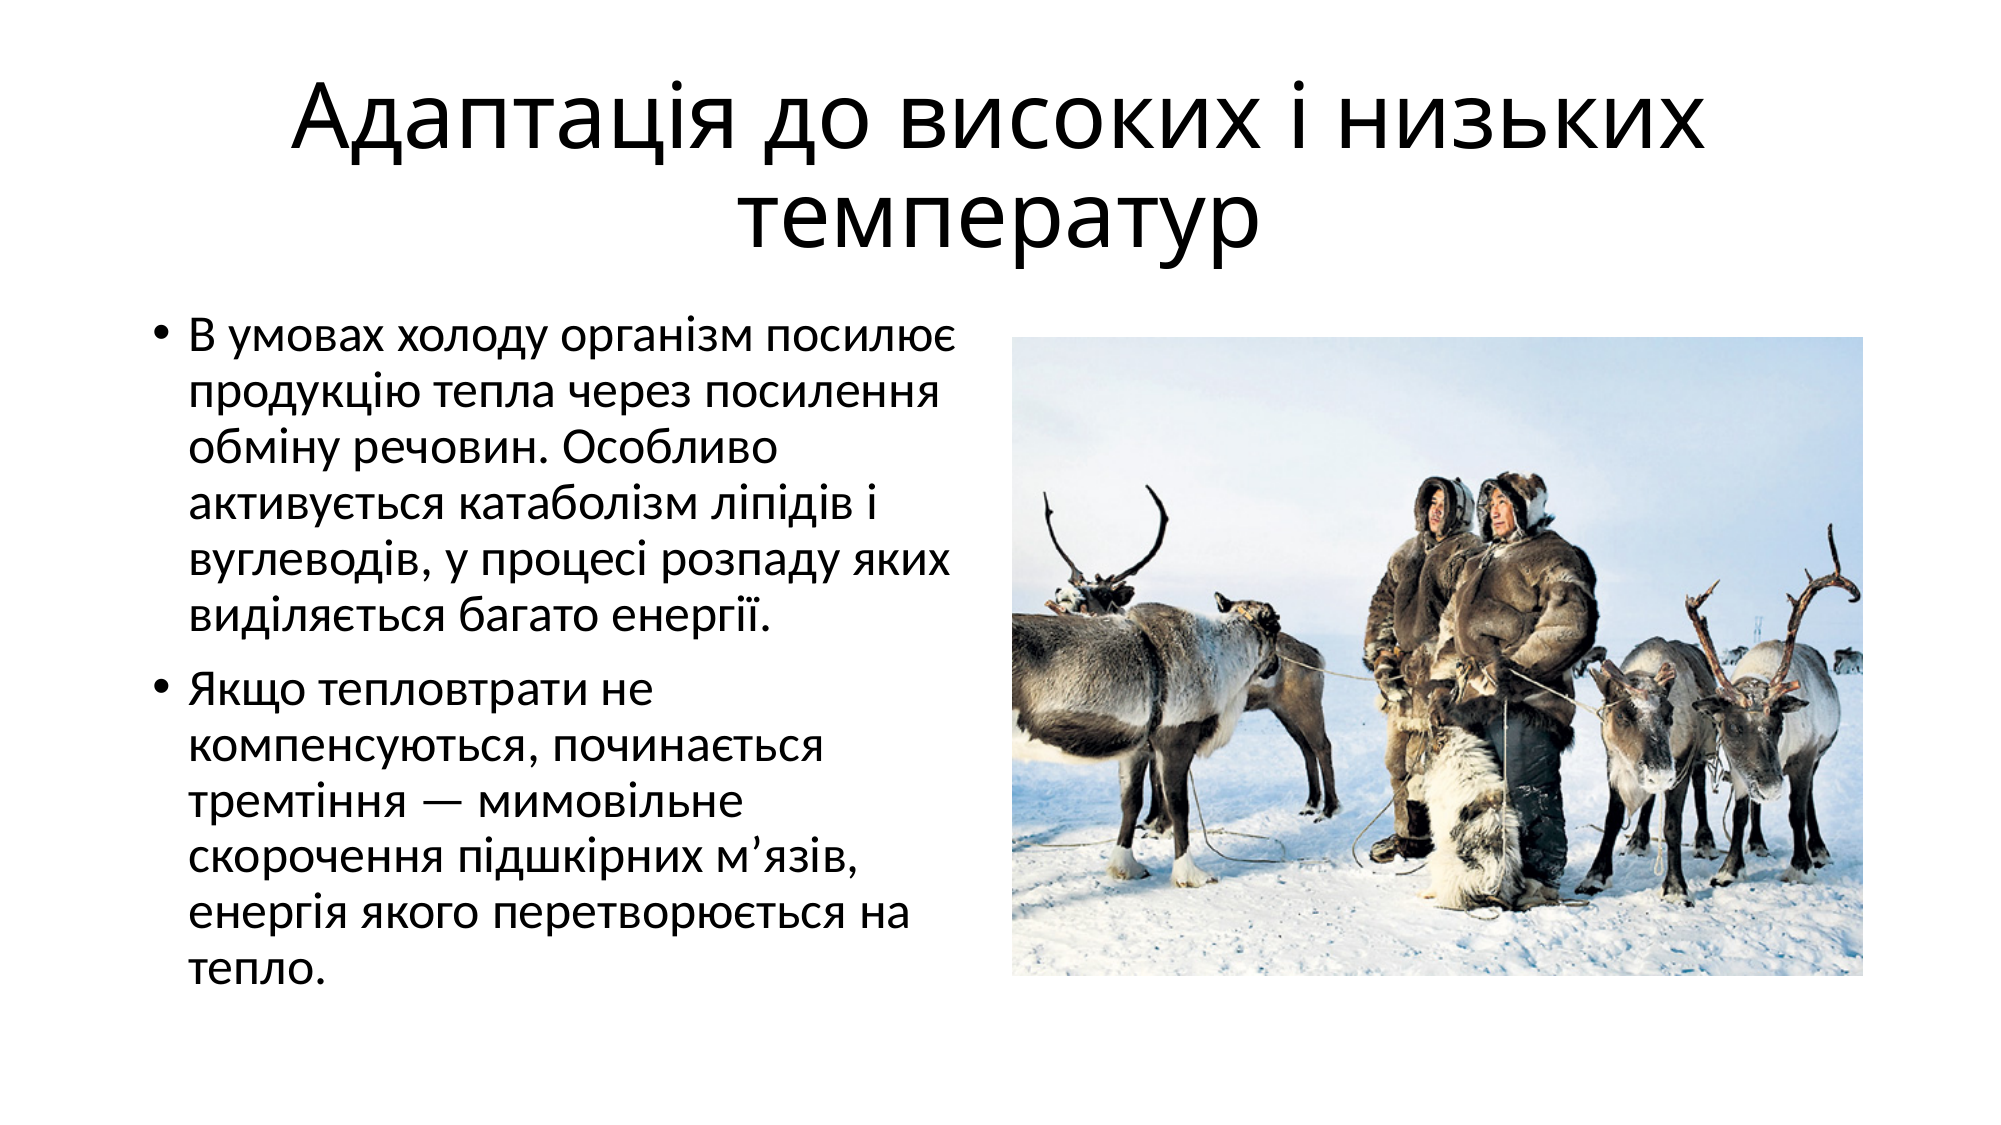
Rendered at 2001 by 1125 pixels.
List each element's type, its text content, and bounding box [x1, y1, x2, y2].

list В умовах холоду організм посилює продукцію тепла через посилення обміну речовин. Особливо активується катаболізм ліпідів і вуглеводів, у процесі розпаду яких виділяється багато енергії. Якщо тепловтрати не компенсуються, починається тремтіння — мимовільне скорочення підшкірних м’язів, енергія якого перетворюється на тепло. [137, 299, 988, 1014]
title Адаптація до високих і низьких температур [137, 59, 1863, 278]
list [1012, 337, 1863, 976]
